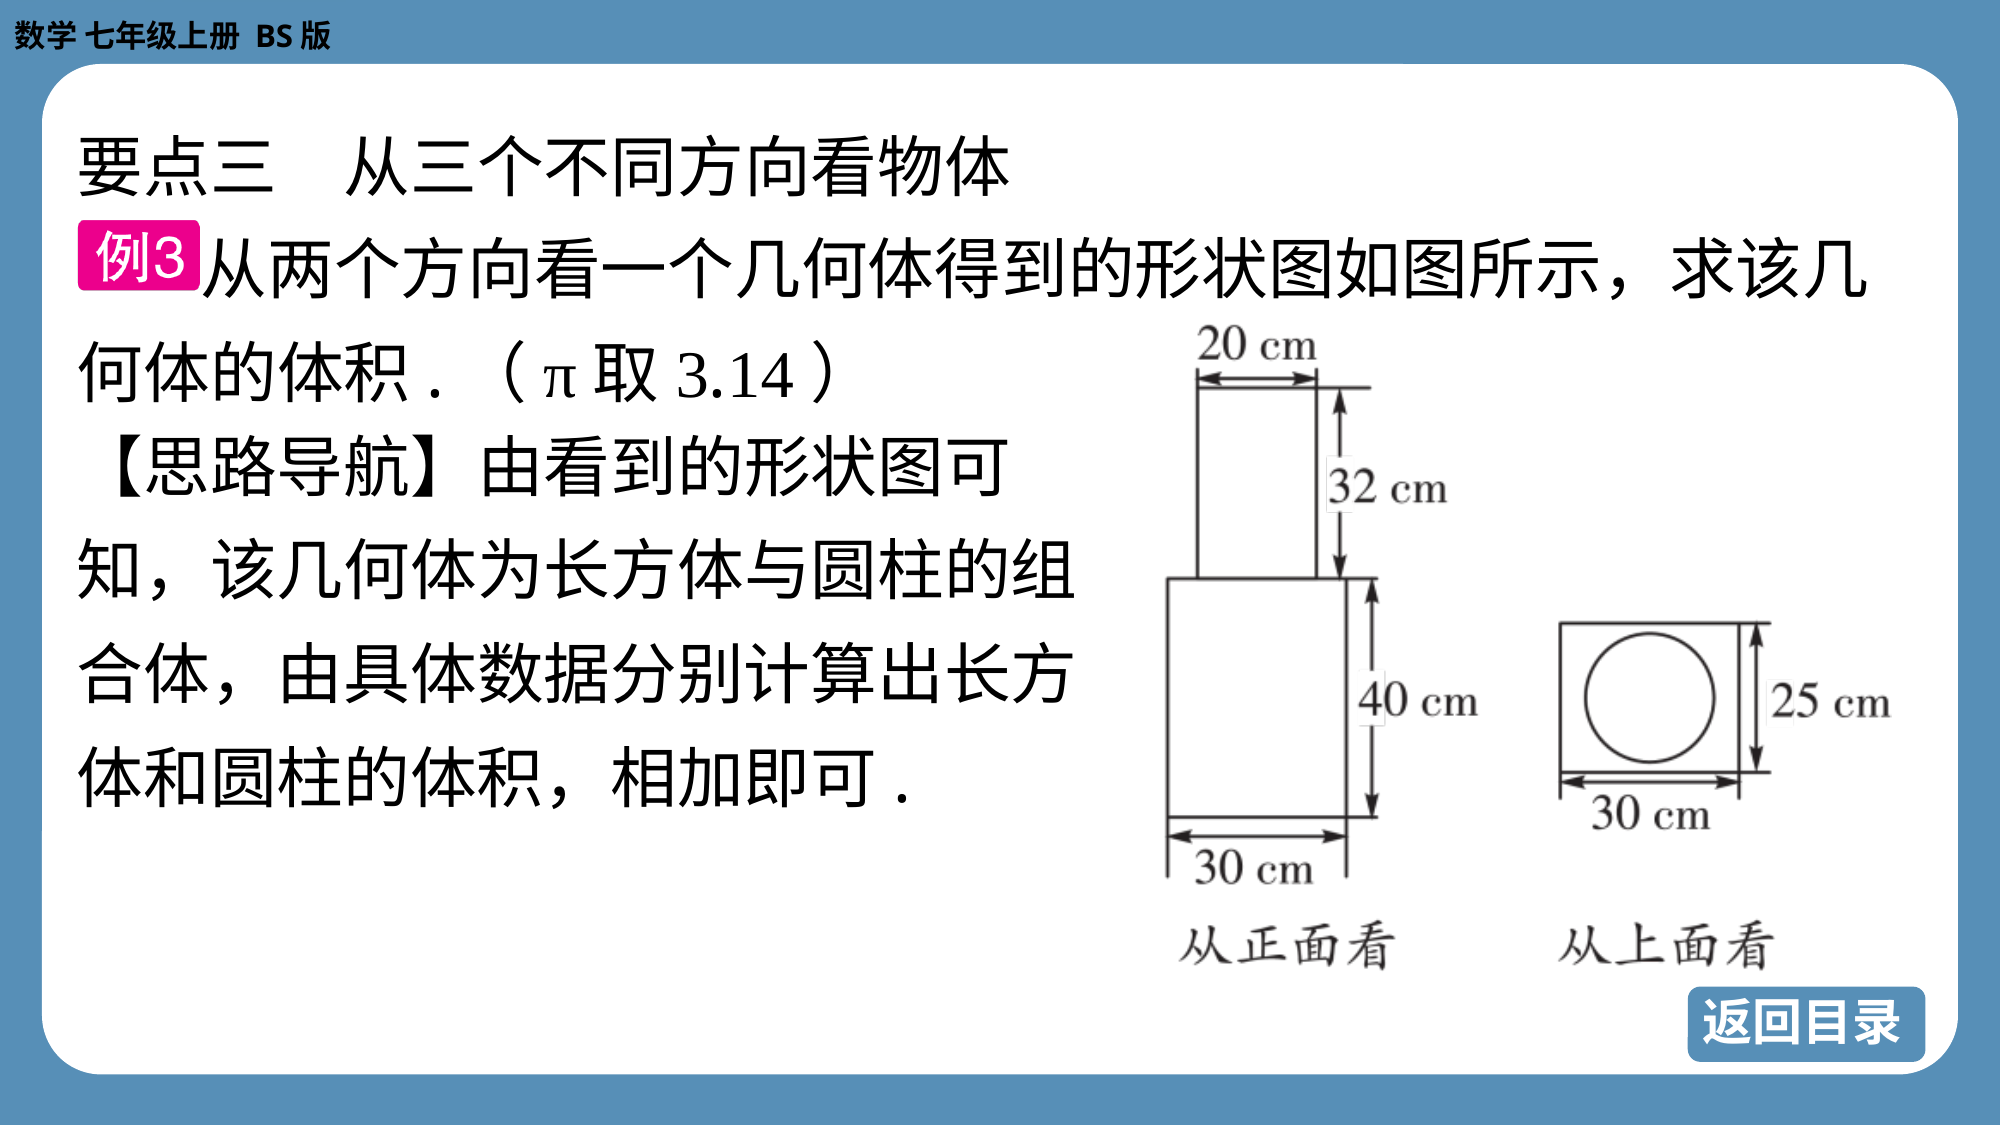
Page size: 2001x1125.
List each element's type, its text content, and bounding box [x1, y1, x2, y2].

text_box 要点三 从三个不同方向看物体 [76, 100, 1020, 195]
picture [76, 218, 203, 291]
text_box 从两个方向看一个几何体得到的形状图如图所示，求该几 何体的体积.（π取3.14） [76, 202, 1986, 402]
picture [0, 0, 748, 110]
picture [1162, 322, 1892, 974]
text_box 【思路导航】由看到的形状图可知，该几何体为长方体与圆柱的组合体，由具体数据分别计算出长方体和圆柱的体积，相加即可. [76, 400, 1138, 701]
